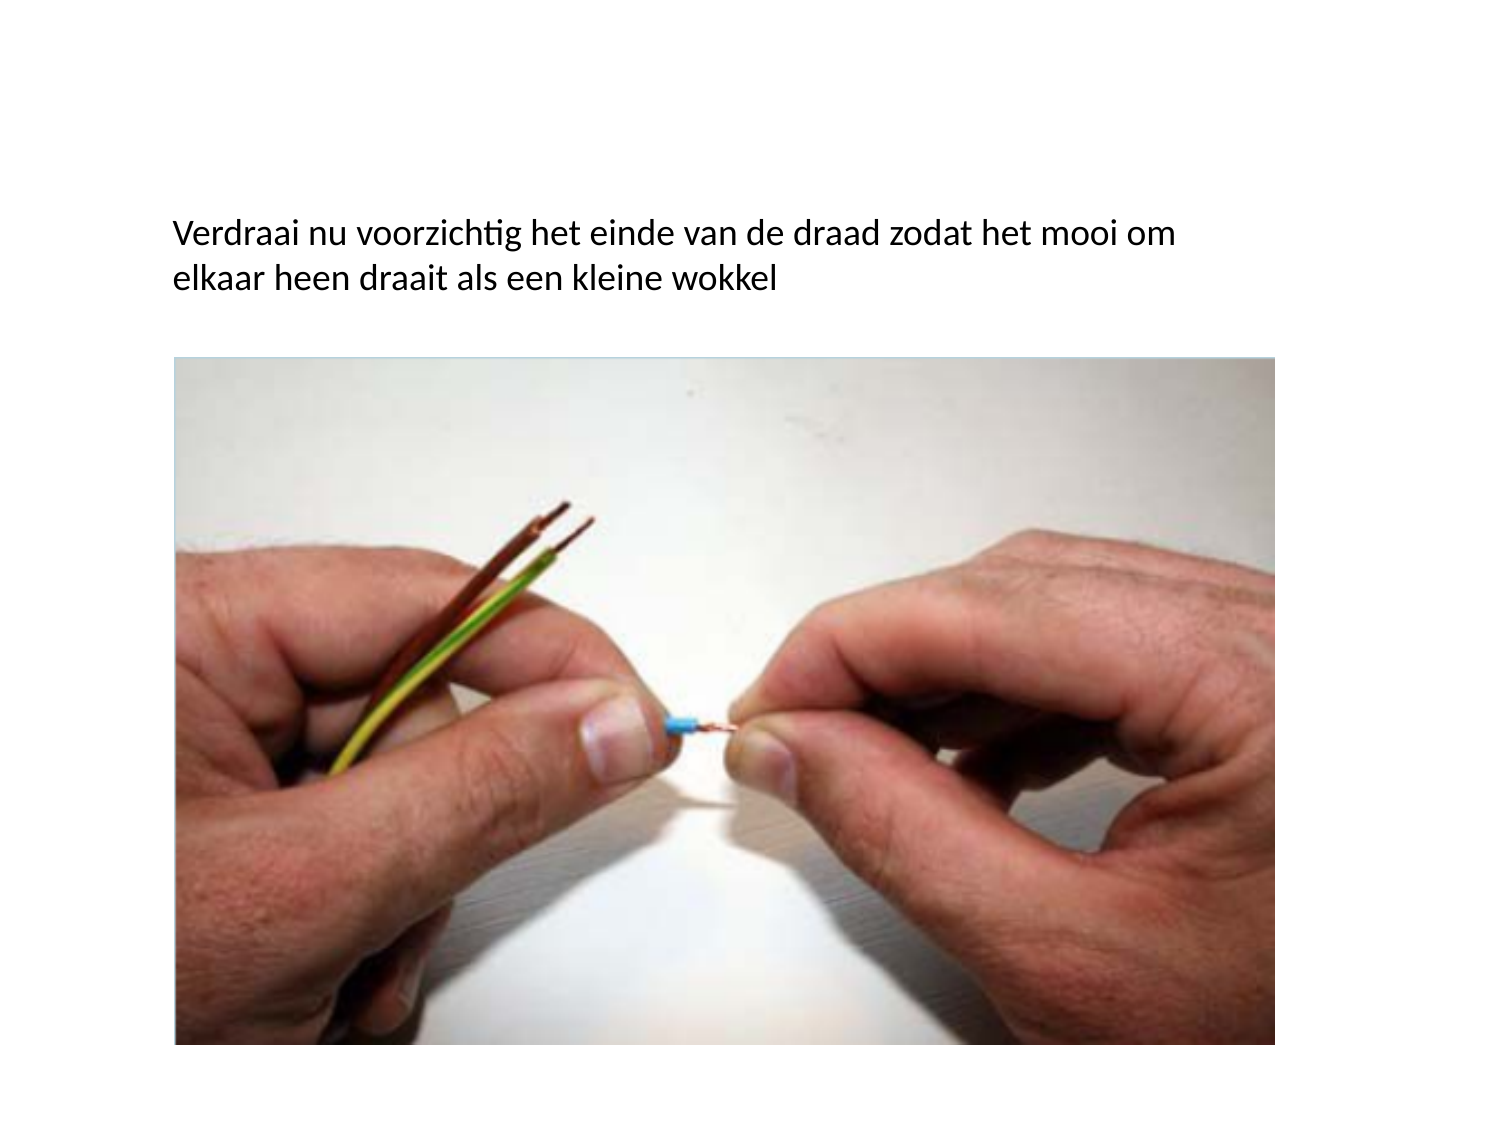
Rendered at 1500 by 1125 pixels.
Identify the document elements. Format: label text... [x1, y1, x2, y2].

text_box Verdraai nu voorzichtig het einde van de draad zodat het mooi om elkaar heen draait als een kleine wokkel [157, 200, 1292, 306]
picture [174, 357, 1276, 1046]
